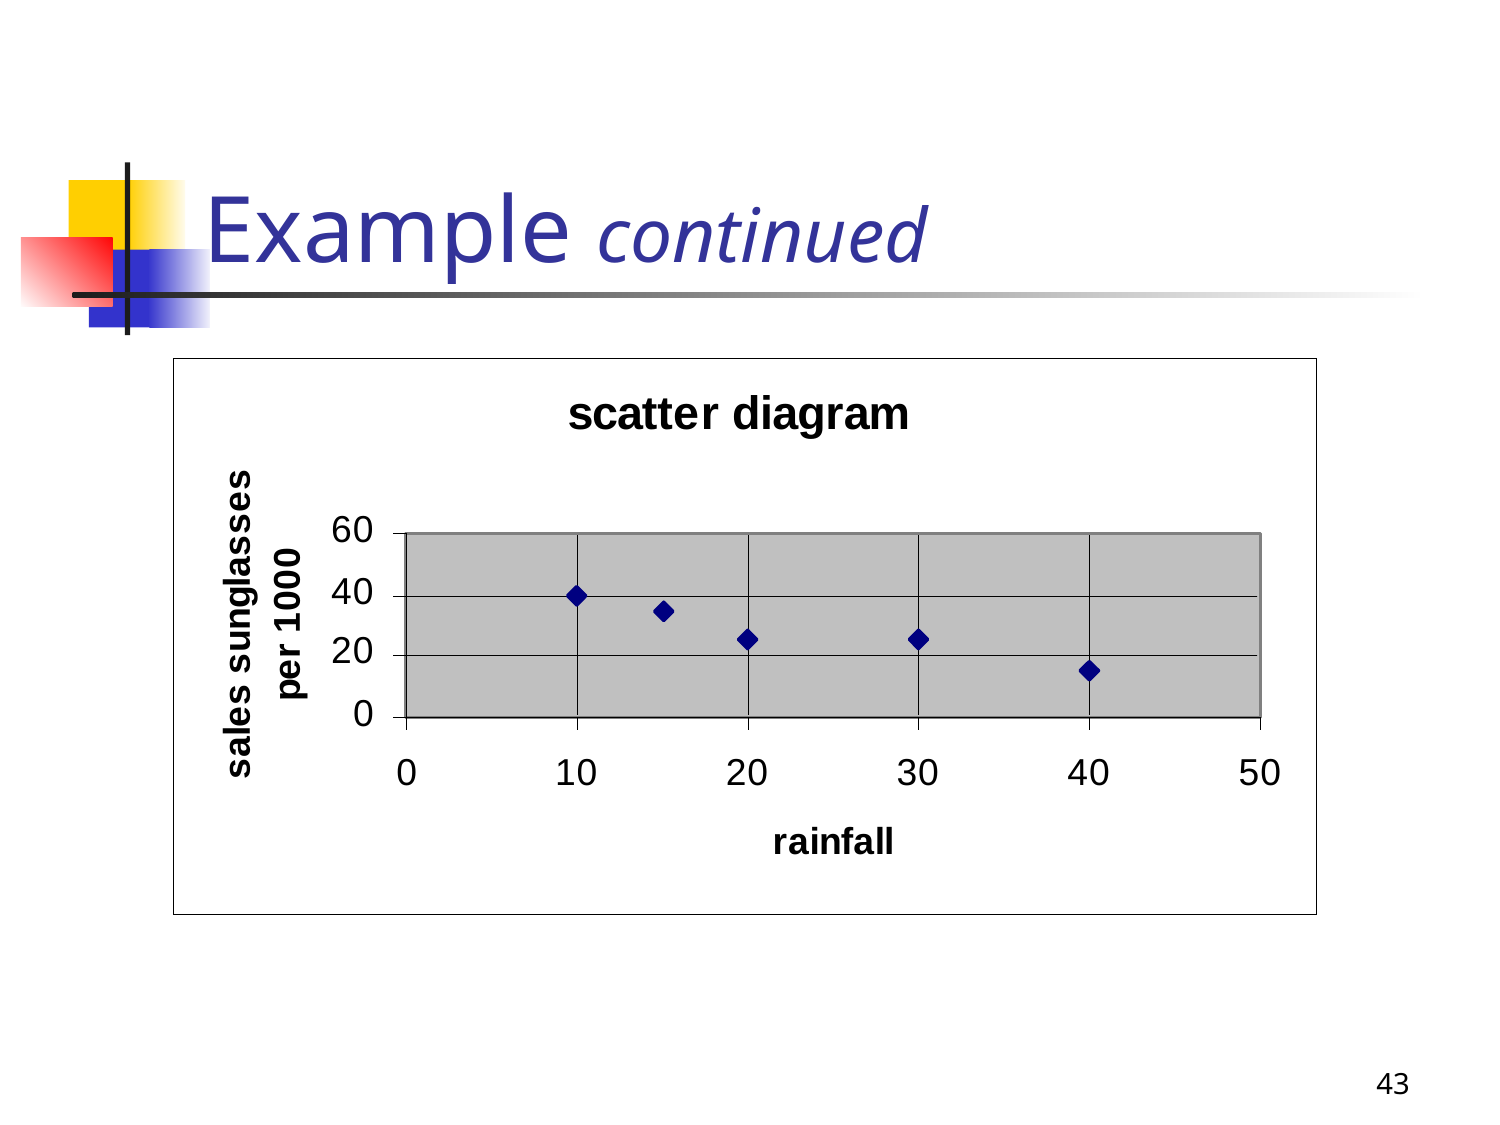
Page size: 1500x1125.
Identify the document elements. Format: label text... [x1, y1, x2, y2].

title Example continued [188, 101, 1468, 289]
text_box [156, 342, 1336, 930]
slide_number 43 [1112, 1037, 1426, 1113]
